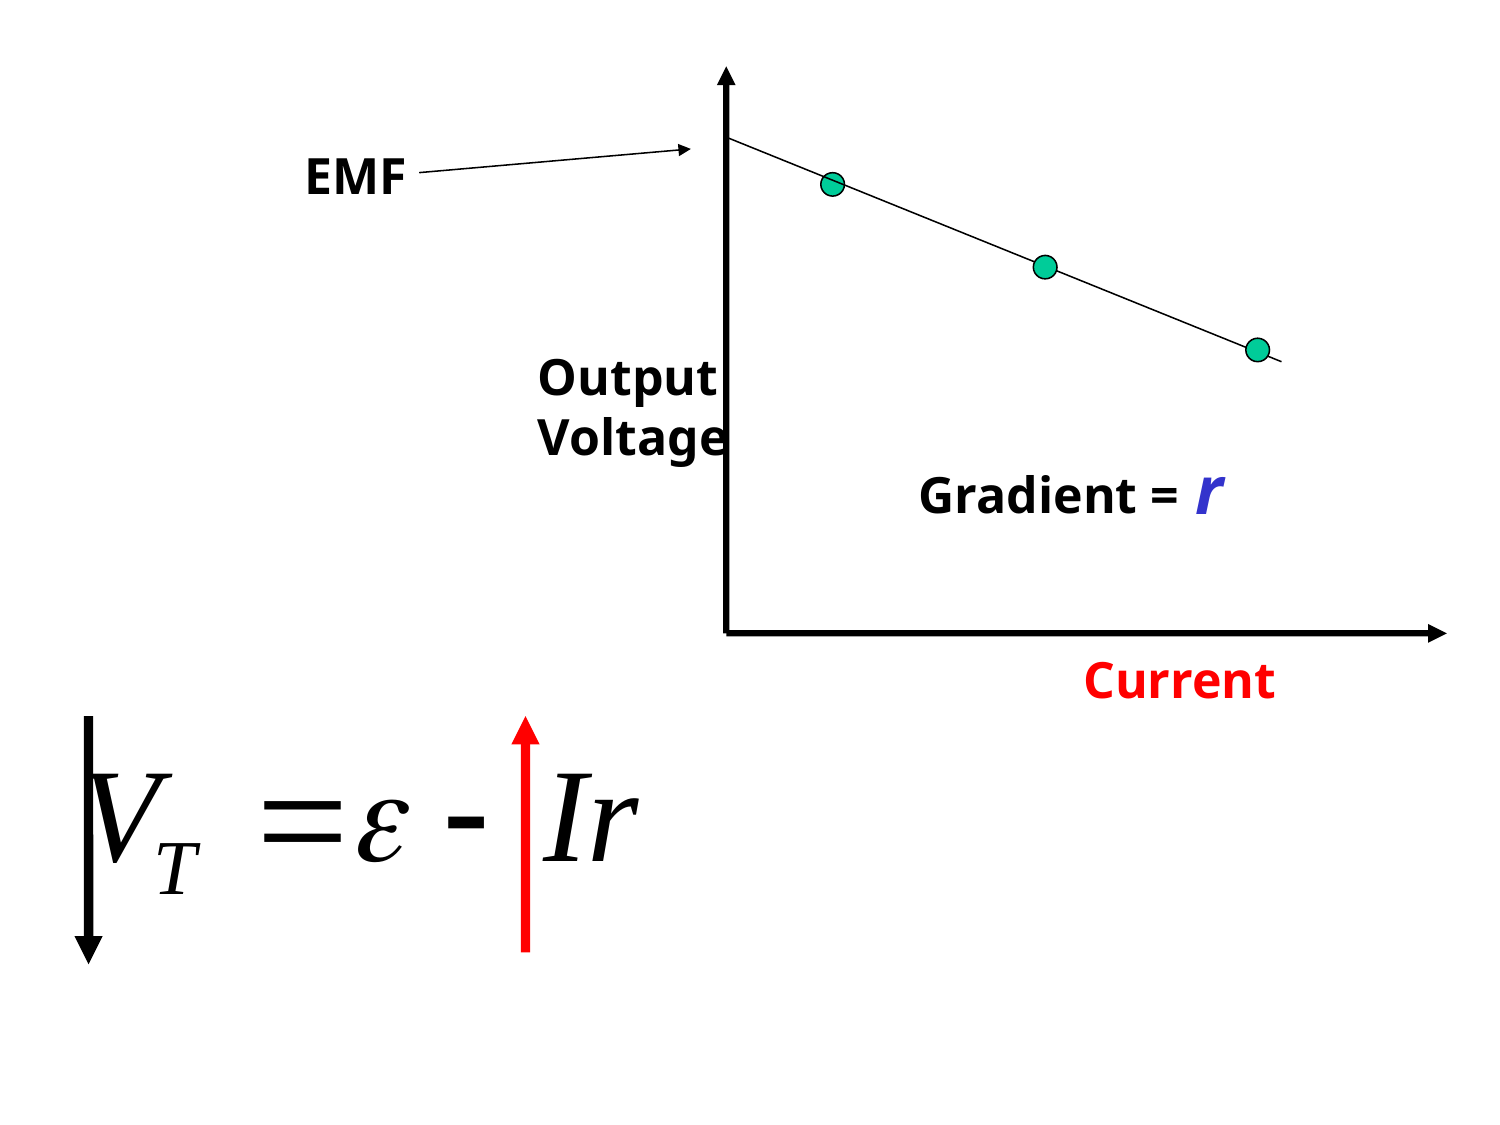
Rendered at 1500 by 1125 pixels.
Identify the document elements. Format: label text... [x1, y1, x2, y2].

text_box [1033, 255, 1058, 279]
text_box EMF [289, 137, 550, 212]
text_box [71, 727, 668, 917]
text_box Output Voltage [523, 338, 783, 473]
text_box [520, 716, 531, 726]
text_box [419, 143, 691, 173]
text_box Gradient = [903, 456, 1180, 531]
text_box [820, 172, 845, 197]
text_box r [1180, 440, 1329, 536]
text_box [726, 627, 1447, 640]
text_box Current [1068, 641, 1329, 716]
text_box [82, 925, 95, 965]
text_box [720, 66, 733, 137]
text_box [1245, 338, 1270, 362]
